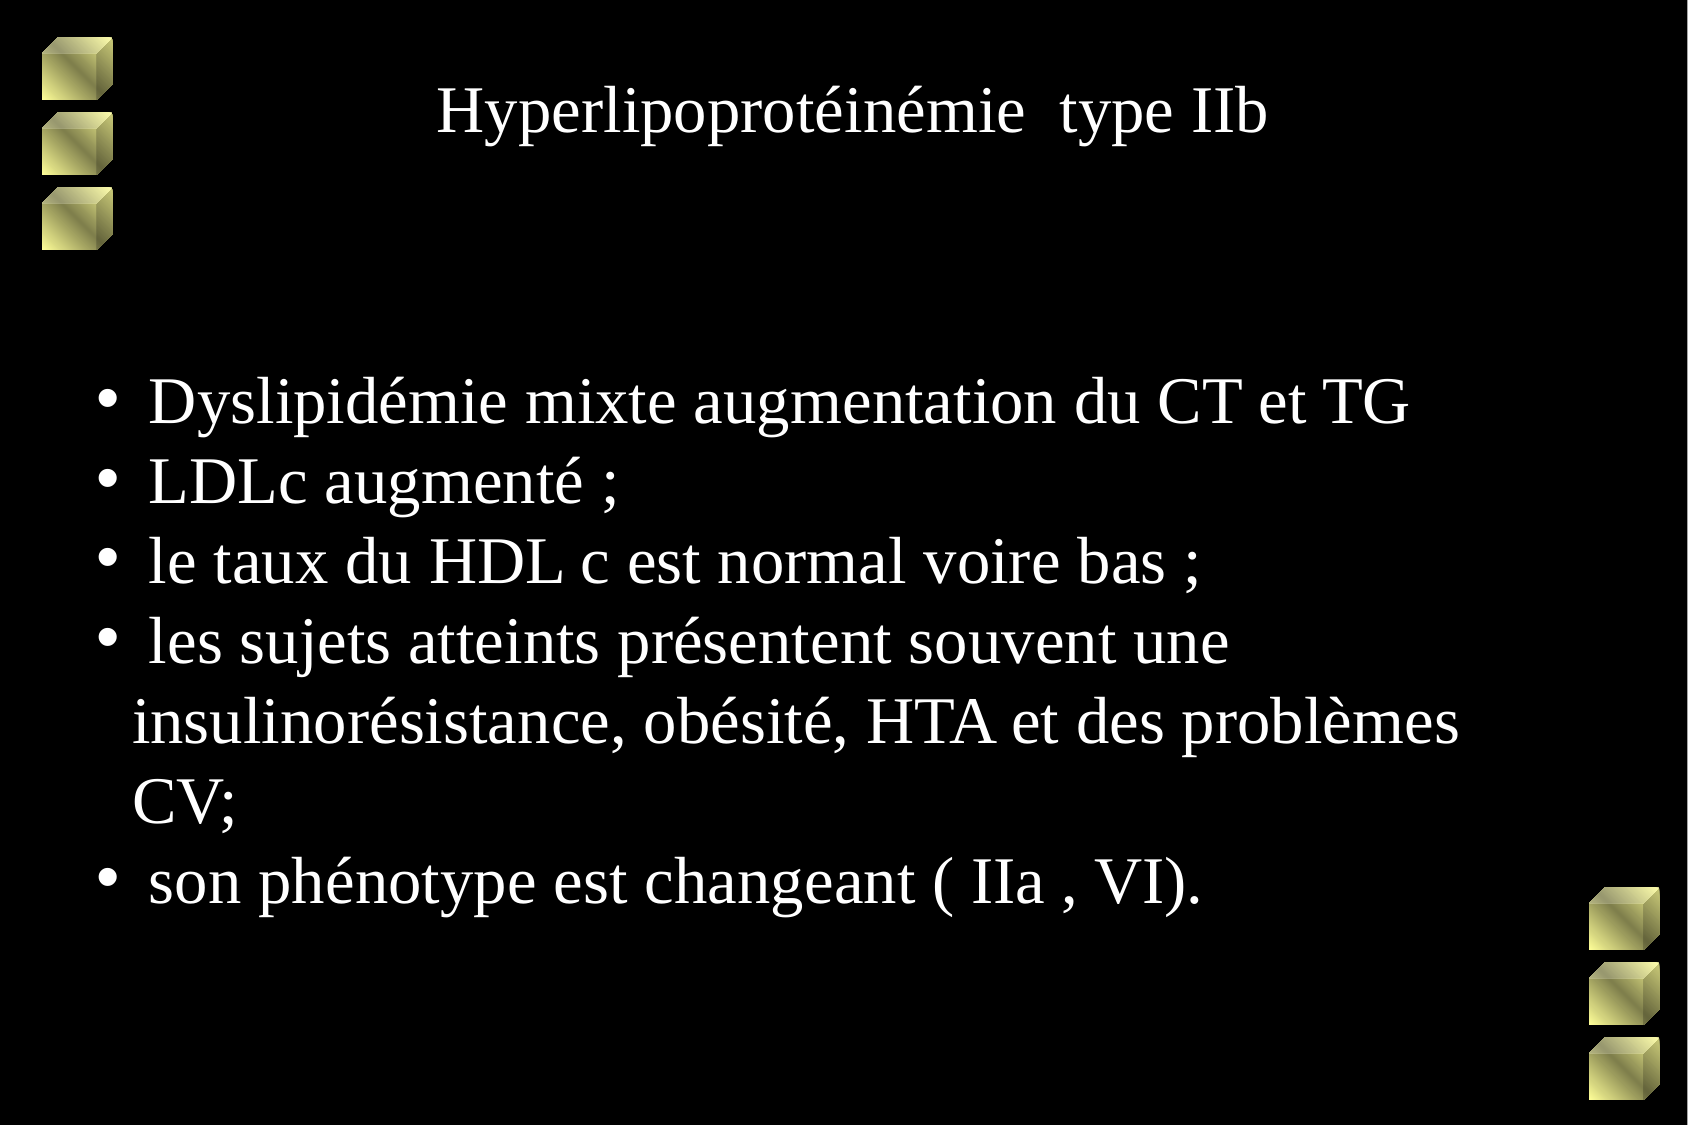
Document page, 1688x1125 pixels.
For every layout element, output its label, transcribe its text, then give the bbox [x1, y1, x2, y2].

text_box Hyperlipoprotéinémie type IIb [421, 58, 1301, 154]
text_box Dyslipidémie mixte augmentation du CT et TG LDLc augmenté ; le taux du HDL c est normal voire bas ; les sujets atteints présentent souvent une insulinorésistance, obésité, HTA et des problèmes CV; son phénotype est changeant ( IIa , VI). [81, 269, 1582, 924]
